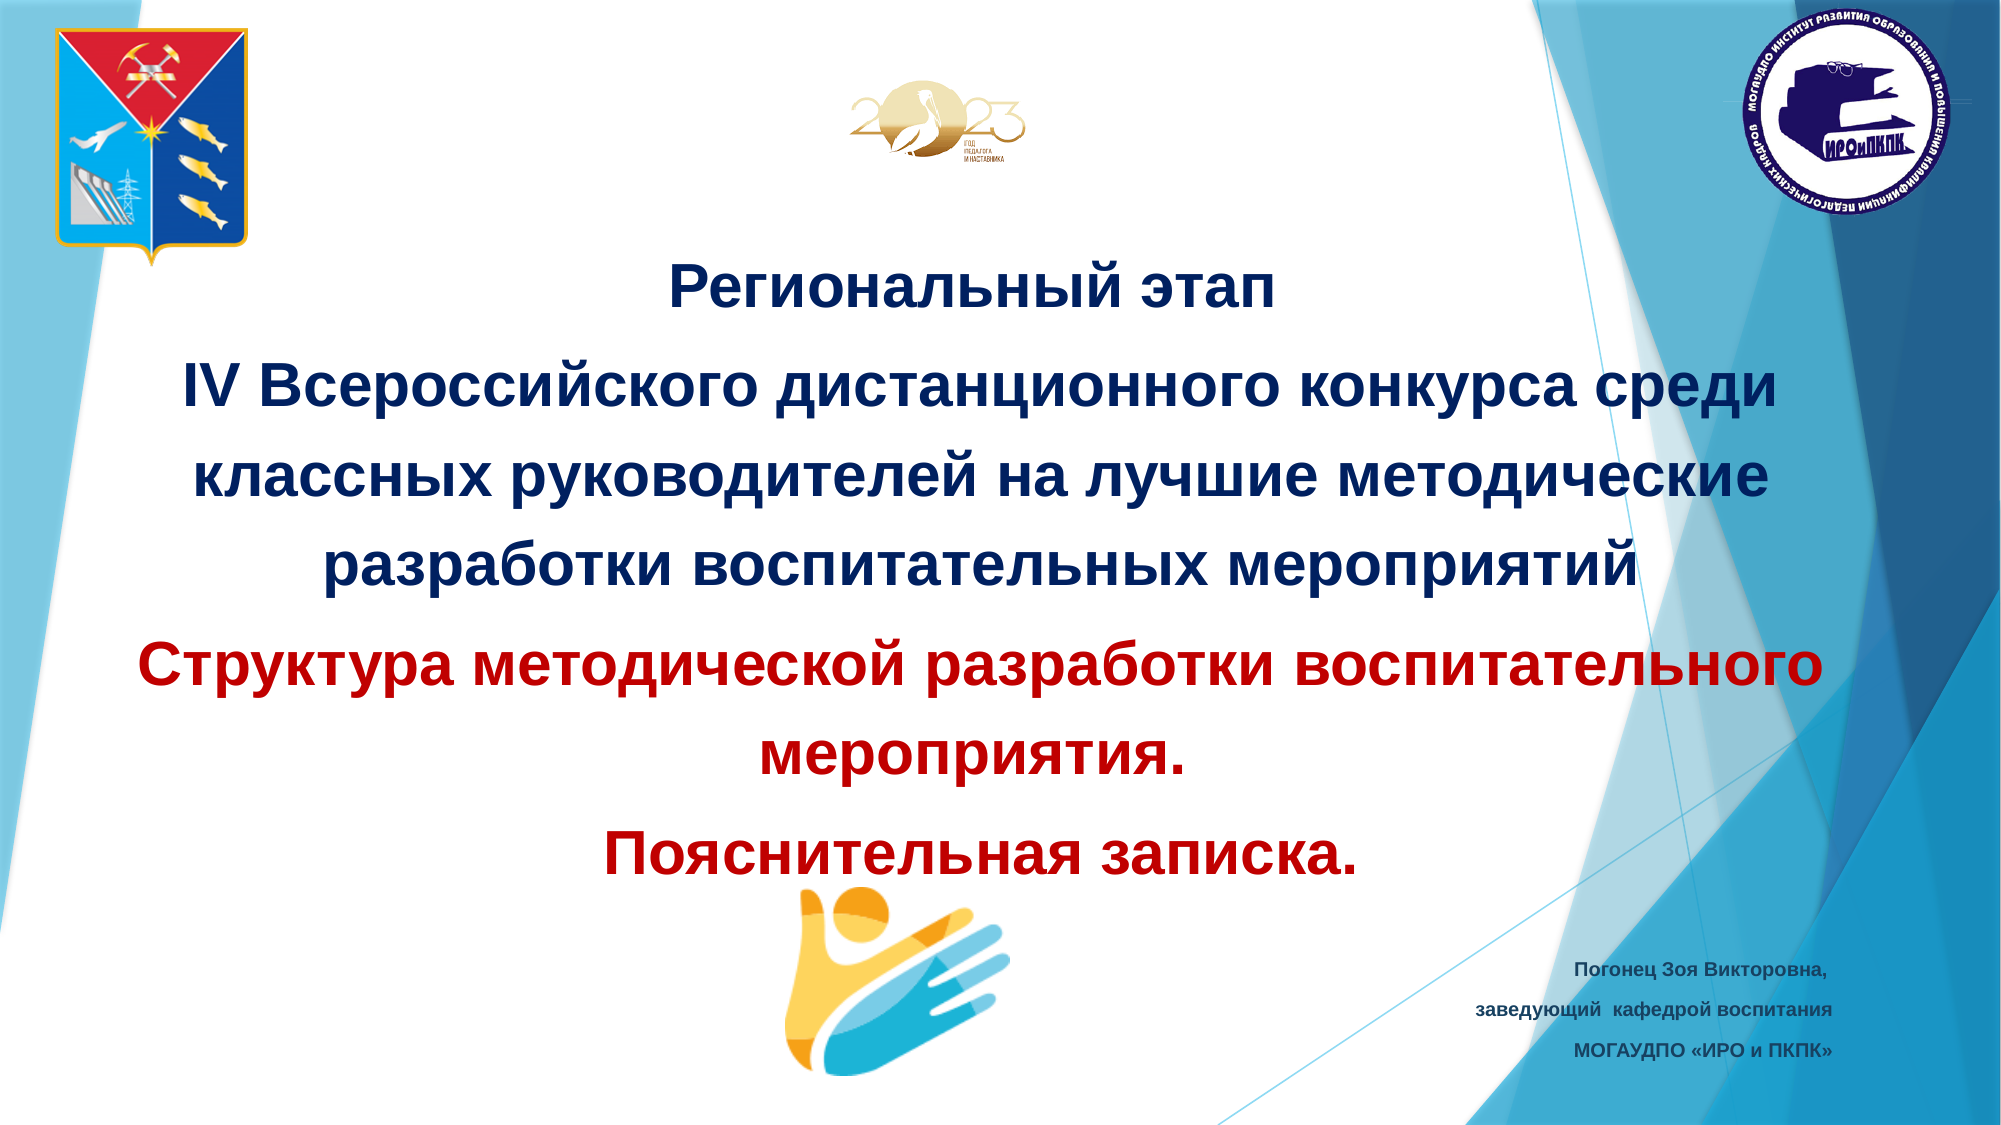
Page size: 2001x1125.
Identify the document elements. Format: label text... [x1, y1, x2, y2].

subtitle Региональный этап IV Всероссийского дистанционного конкурса среди классных руководителей на лучшие методические разработки воспитательных мероприятий Структура методической разработки воспитательного мероприятия. Пояснительная записка. Погонец Зоя Викторовна, заведующий кафедрой воспитания МОГАУДПО «ИРО и ПКПК» [114, 237, 1848, 1125]
picture [1723, 3, 1973, 218]
picture [800, 27, 1077, 213]
picture [54, 27, 248, 267]
picture [785, 887, 1010, 1076]
